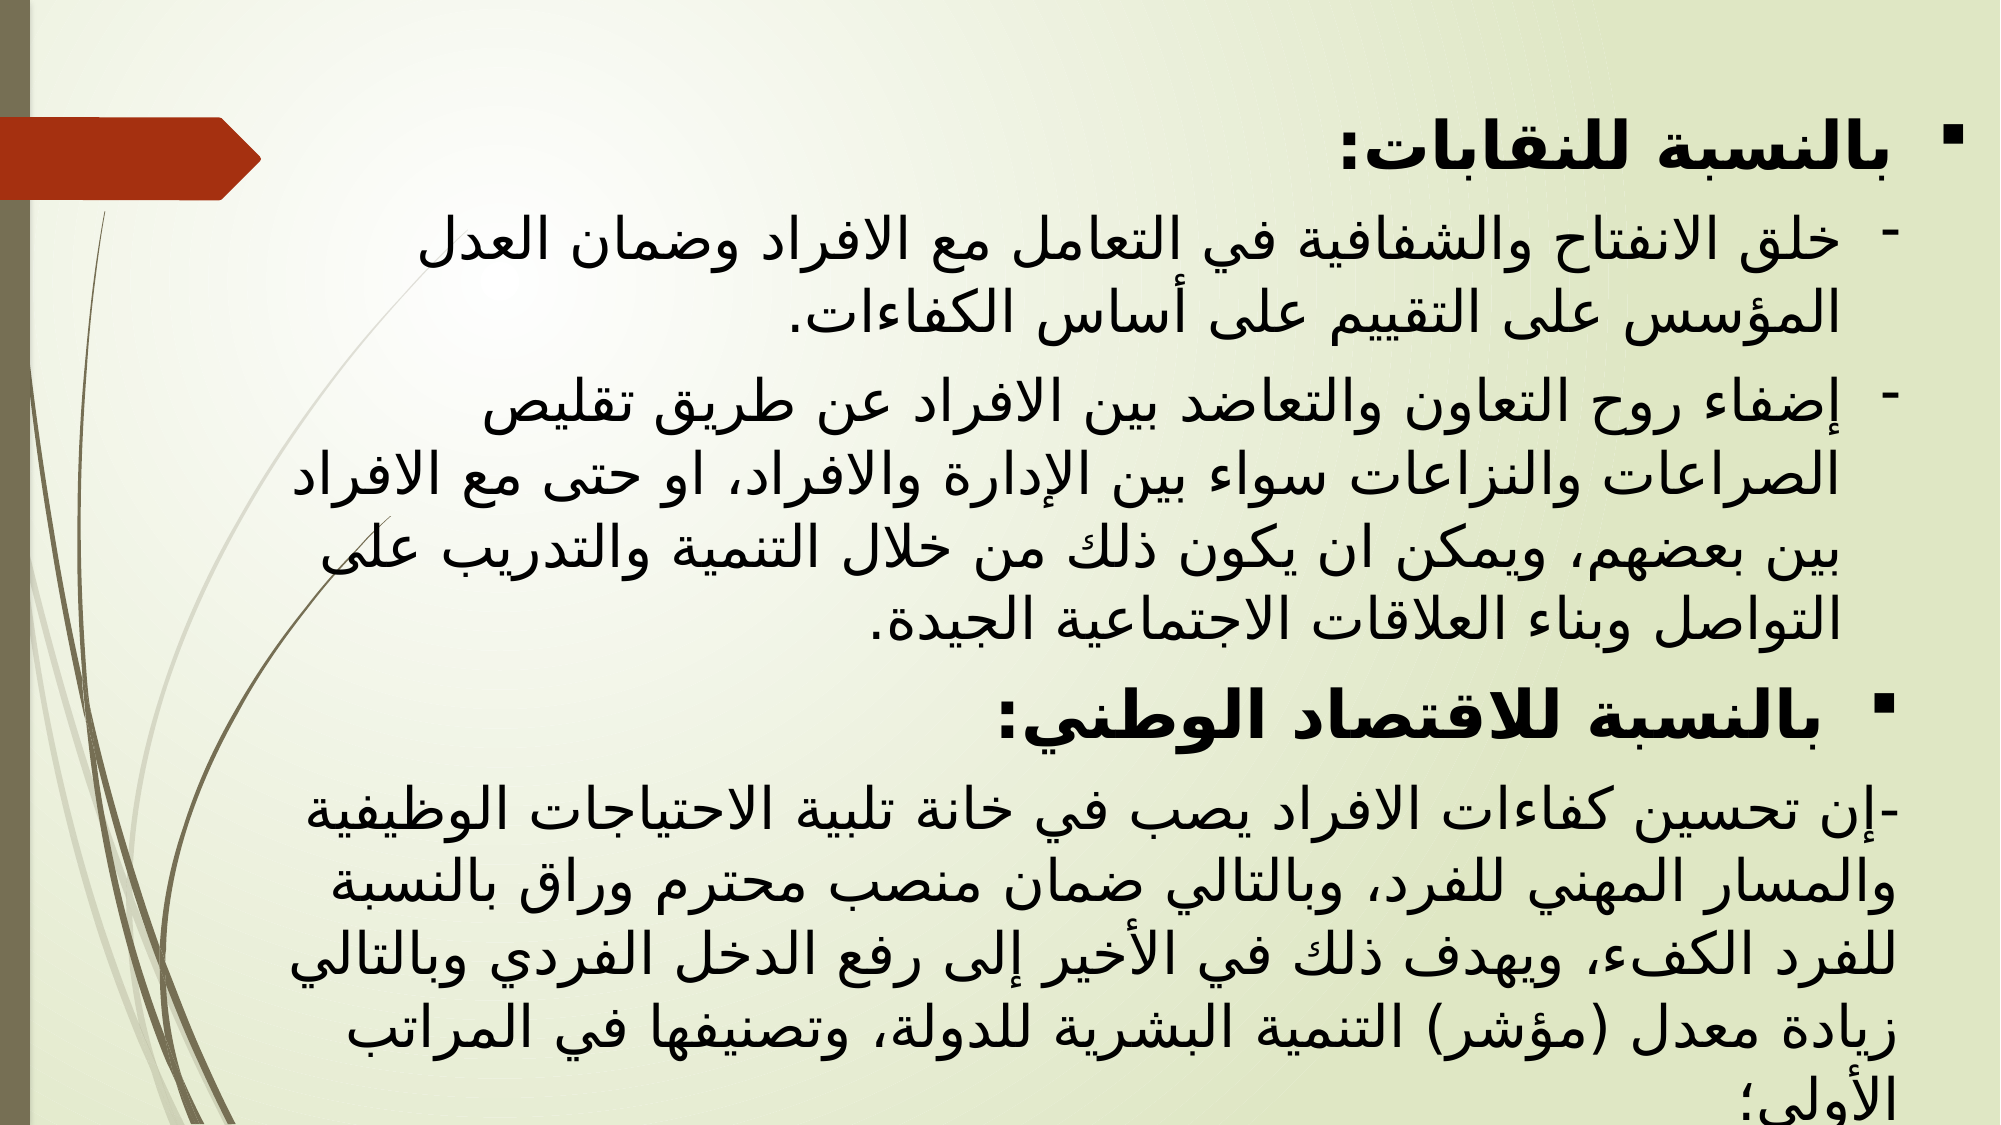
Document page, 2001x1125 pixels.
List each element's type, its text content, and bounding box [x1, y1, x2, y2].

text_box خلق الانفتاح والشفافية في التعامل مع الافراد وضمان العدل المؤسس على التقييم على أساس الكفاءات. إضفاء روح التعاون والتعاضد بين الافراد عن طريق تقليص الصراعات والنزاعات سواء بين الإدارة والافراد، او حتى مع الافراد بين بعضهم، ويمكن ان يكون ذلك من خلال التنمية والتدريب على التواصل وبناء العلاقات الاجتماعية الجيدة. بالنسبة للاقتصاد الوطني: - إن تحسين كفاءات الافراد يصب في خانة تلبية الاحتياجات الوظيفية والمسار المهني للفرد، وبالتالي ضمان منصب محترم وراق بالنسبة للفرد الكفء، ويهدف ذلك في الأخير إلى رفع الدخل الفردي وبالتالي زيادة معدل (مؤشر) التنمية البشرية للدولة، وتصنيفها في المراتب الأولى؛ [231, 190, 1915, 1125]
text_box بالنسبة للنقابات: [1321, 91, 1984, 190]
